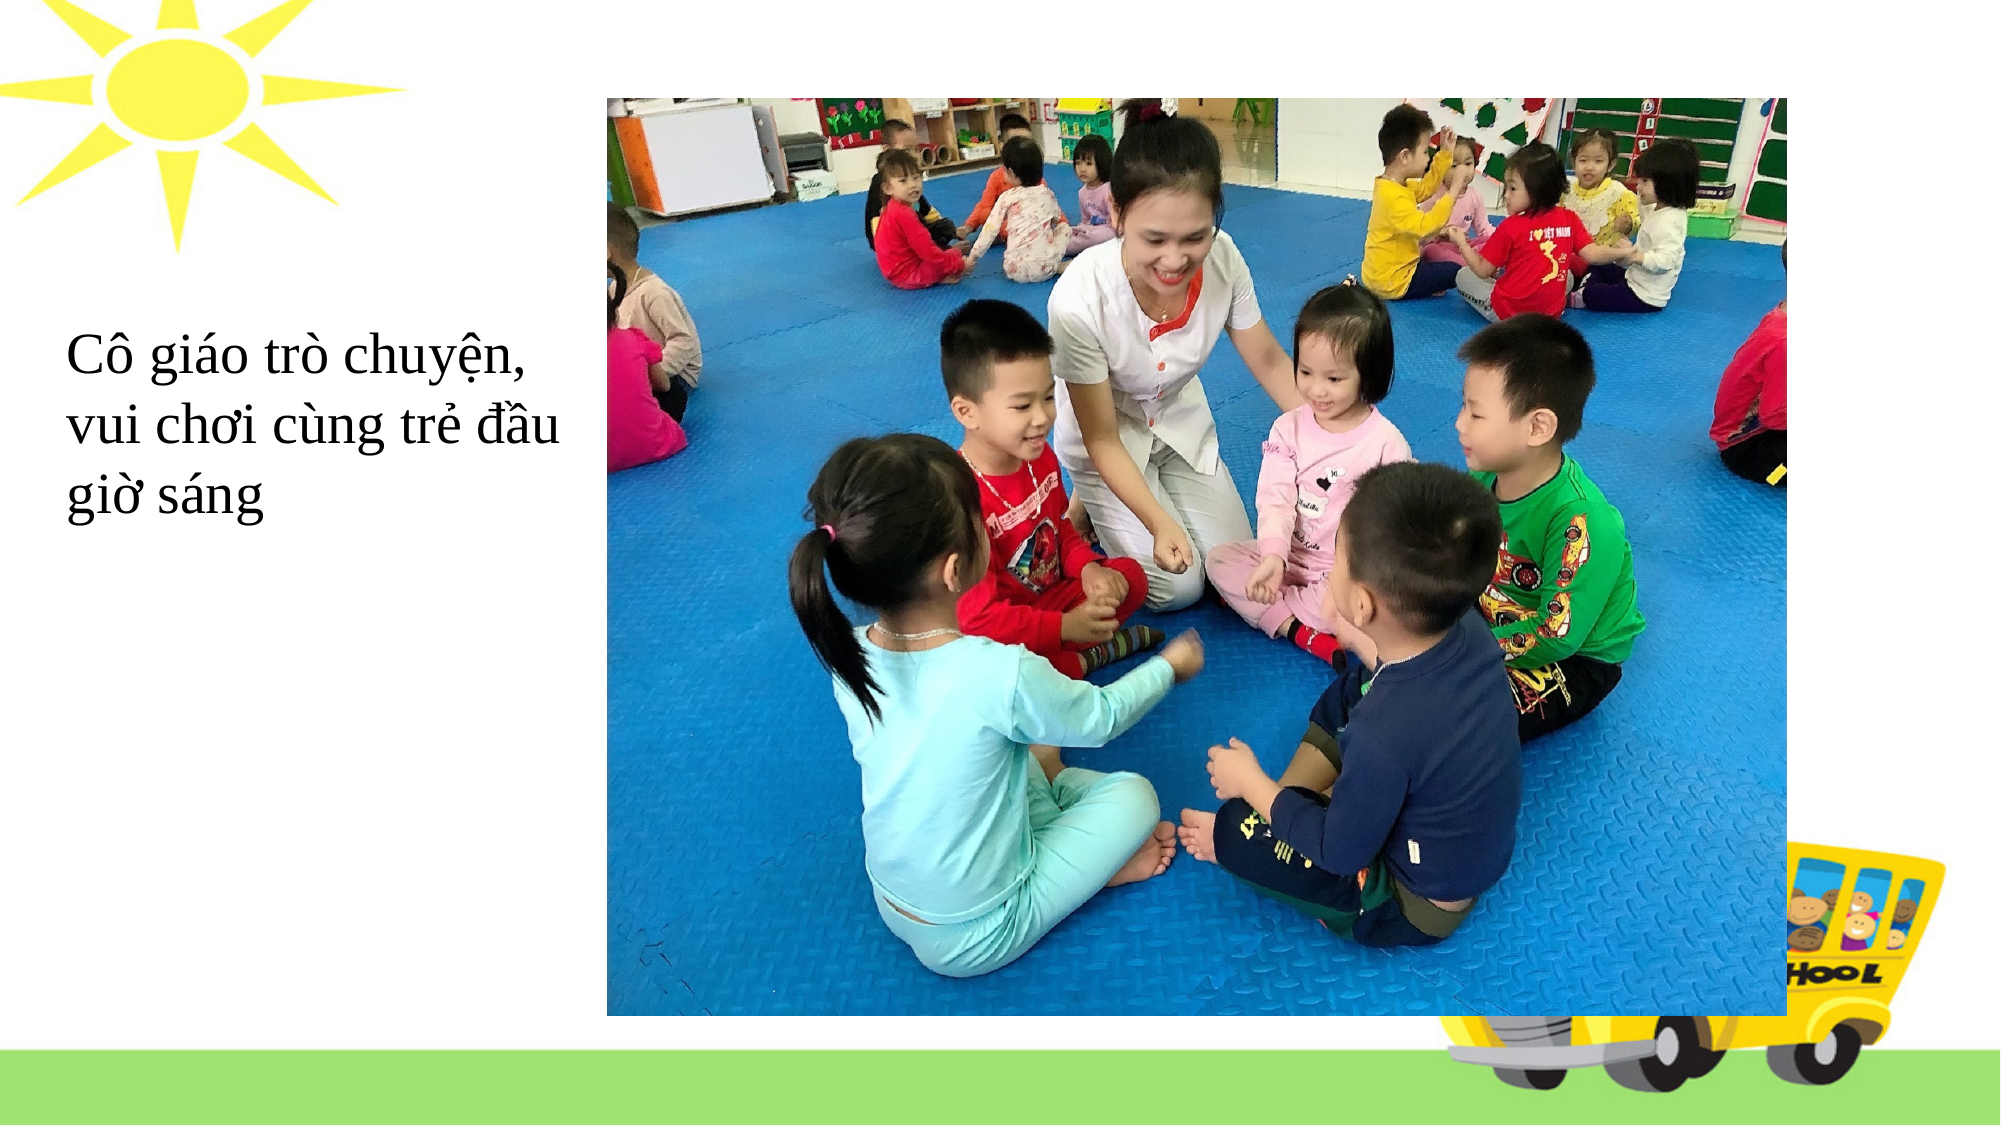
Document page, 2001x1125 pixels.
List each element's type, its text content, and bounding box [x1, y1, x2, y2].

text_box Cô giáo trò chuyện, vui chơi cùng trẻ đầu giờ sáng [52, 307, 584, 533]
picture [0, 0, 2001, 1125]
